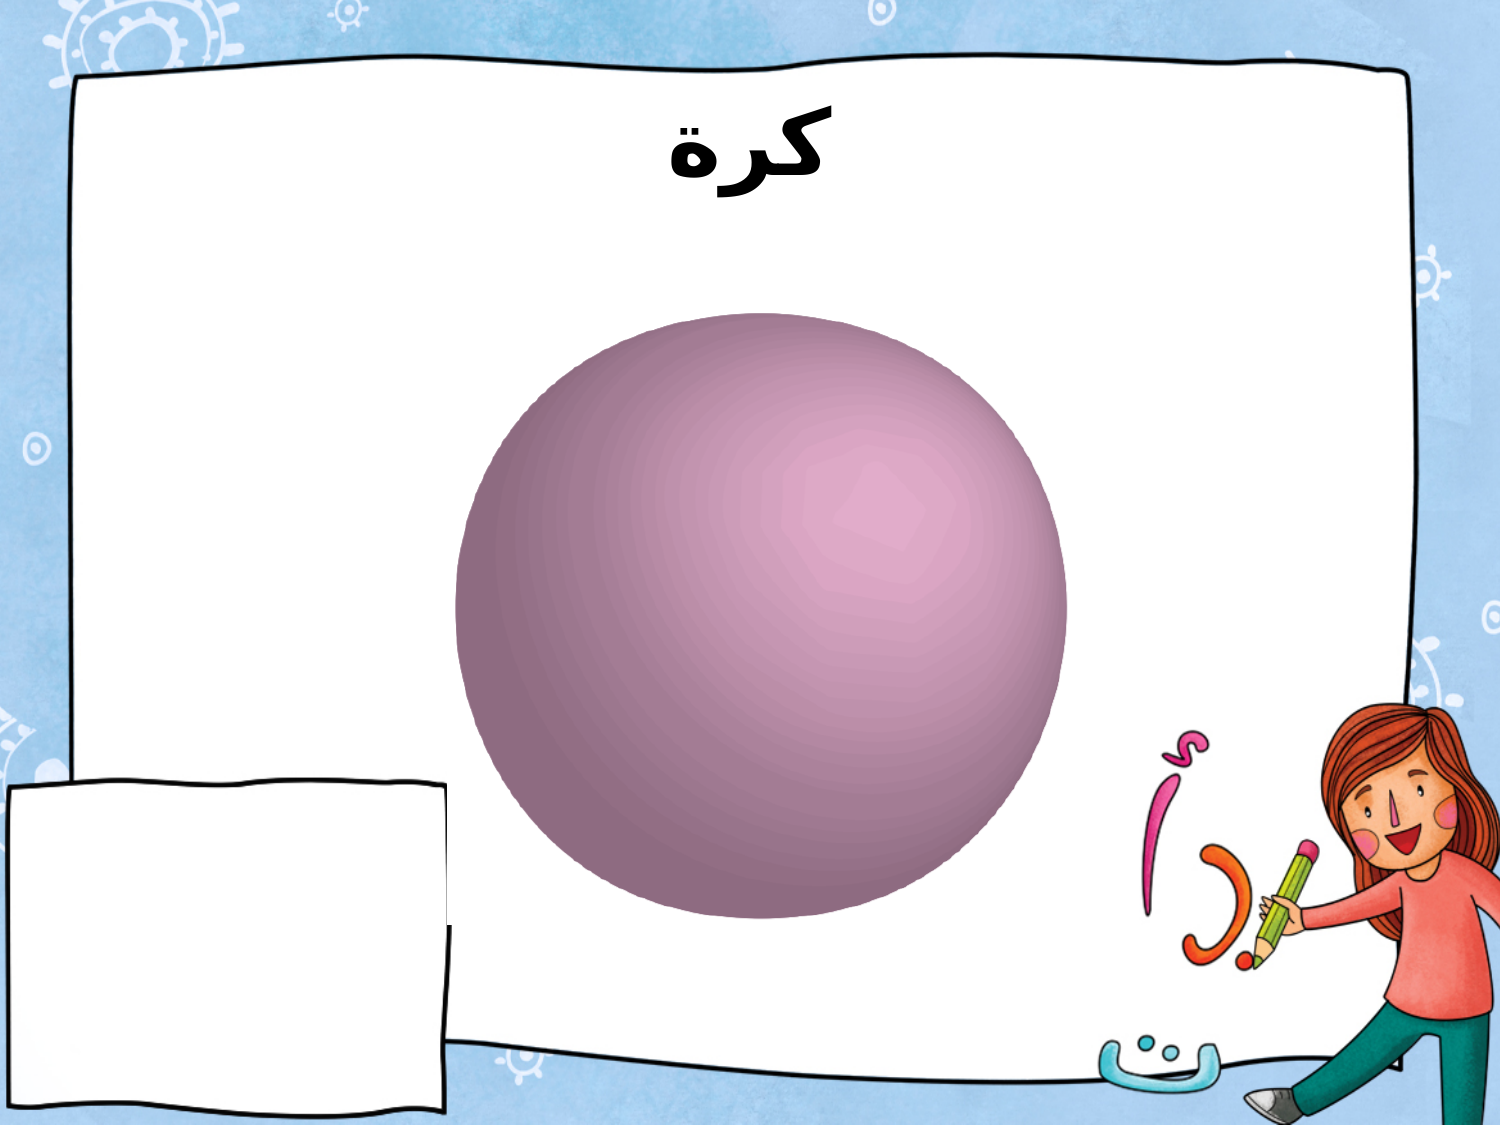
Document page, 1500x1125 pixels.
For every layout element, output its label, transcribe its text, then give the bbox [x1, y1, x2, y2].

picture [0, 0, 1500, 1125]
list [447, 304, 1078, 926]
title كرة [75, 45, 1425, 233]
